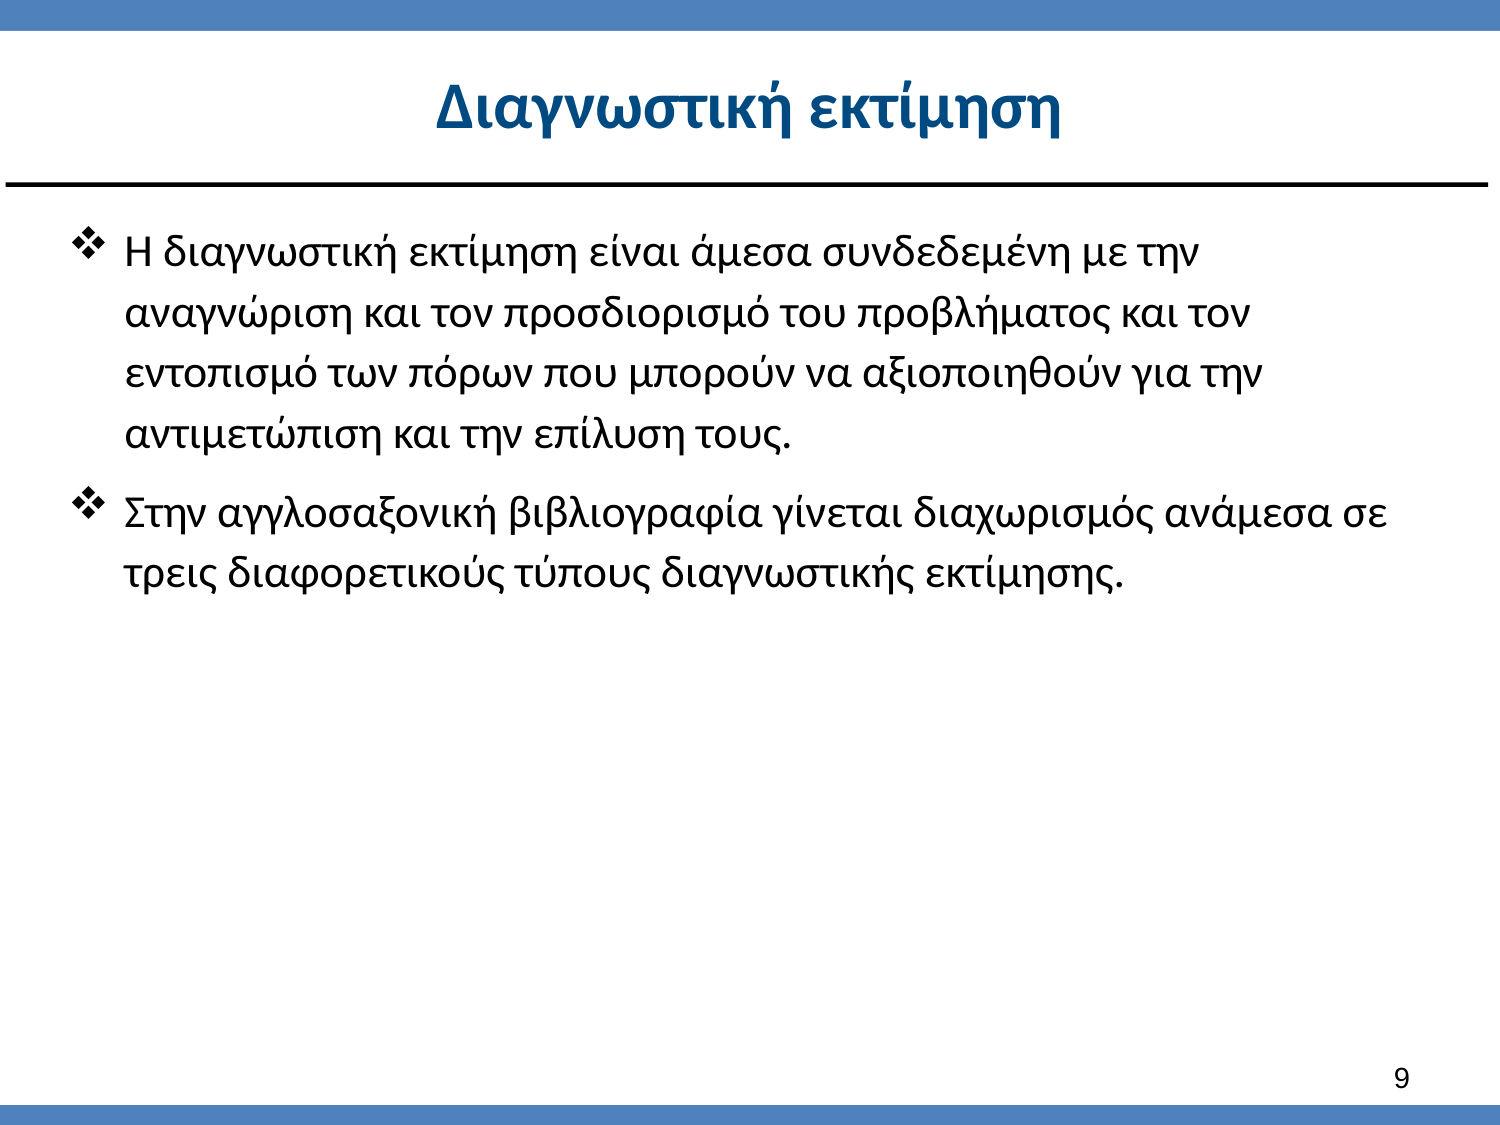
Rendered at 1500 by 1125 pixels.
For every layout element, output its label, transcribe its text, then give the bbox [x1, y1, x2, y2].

slide_number 8 [1074, 1051, 1426, 1095]
title Διαγνωστική εκτίμηση [0, 30, 1500, 173]
list Η διαγνωστική εκτίμηση είναι άμεσα συνδεδεμένη με την αναγνώριση και τον προσδιορισμό του προβλήματος και τον εντοπισμό των πόρων που μπορούν να αξιοποιηθούν για την αντιμετώπιση και την επίλυση τους. Στην αγγλοσαξονική βιβλιογραφία γίνεται διαχωρισμός ανάμεσα σε τρεις διαφορετικούς τύπους διαγνωστικής εκτίμησης. [53, 208, 1424, 1059]
